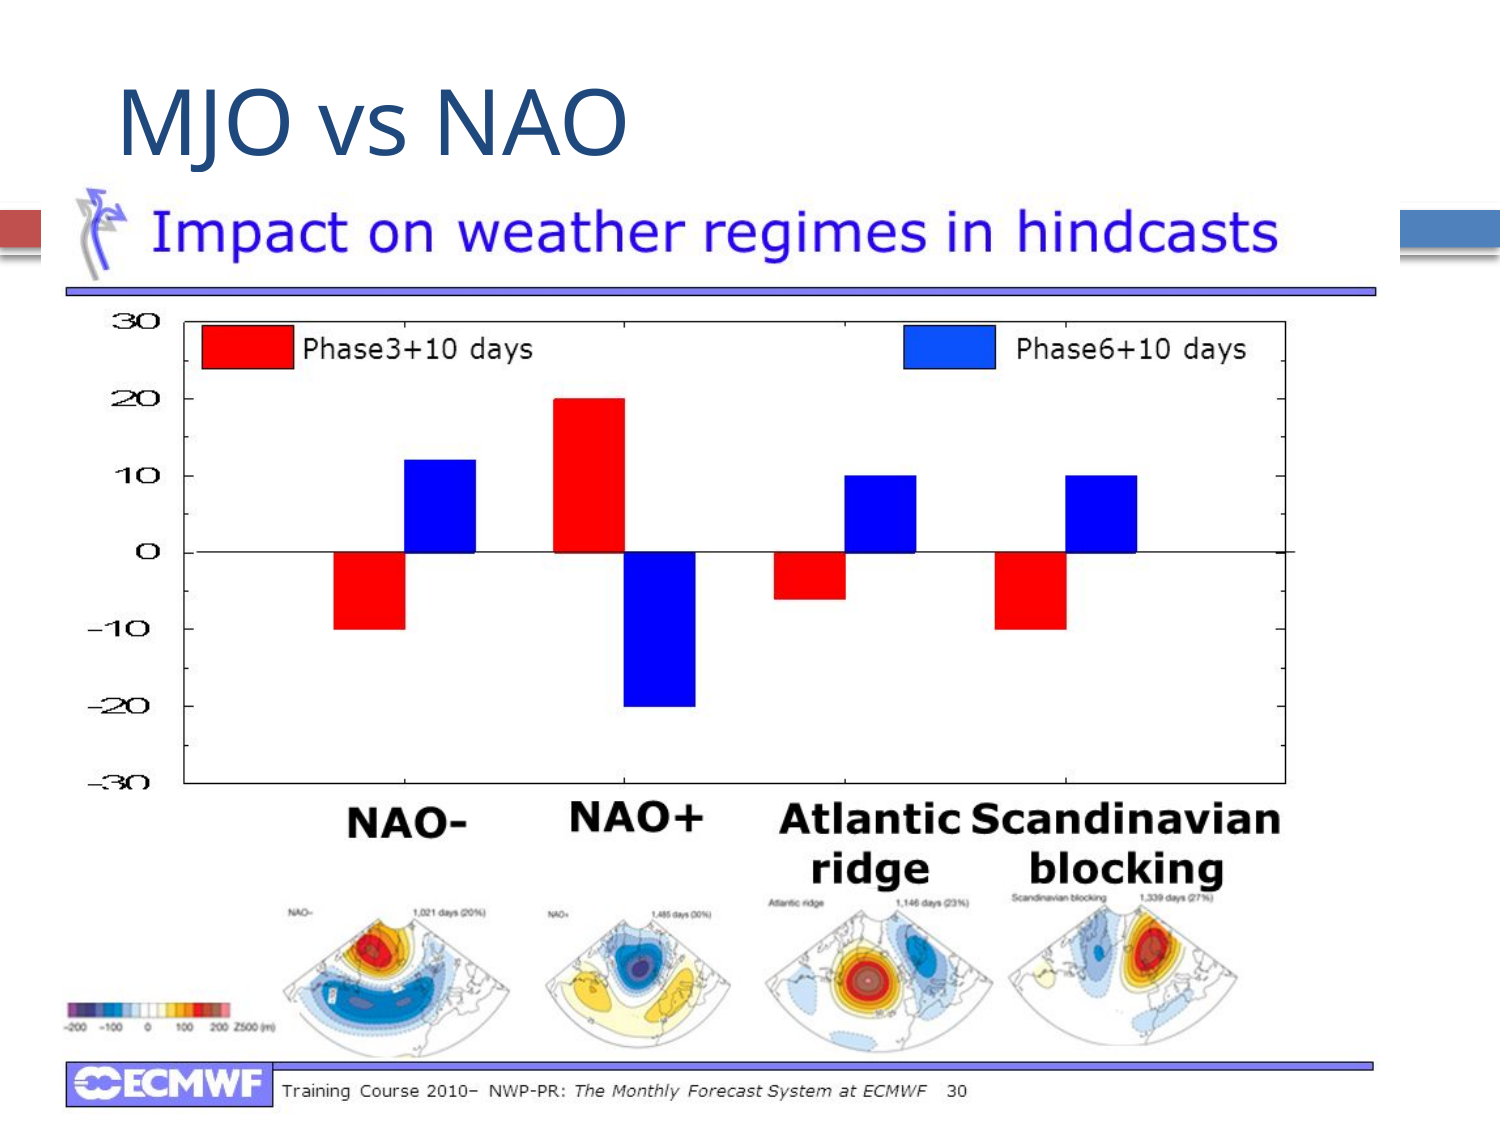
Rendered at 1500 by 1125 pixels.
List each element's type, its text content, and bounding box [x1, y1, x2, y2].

title MJO vs NAO [100, 37, 1438, 200]
picture [40, 172, 1400, 1114]
